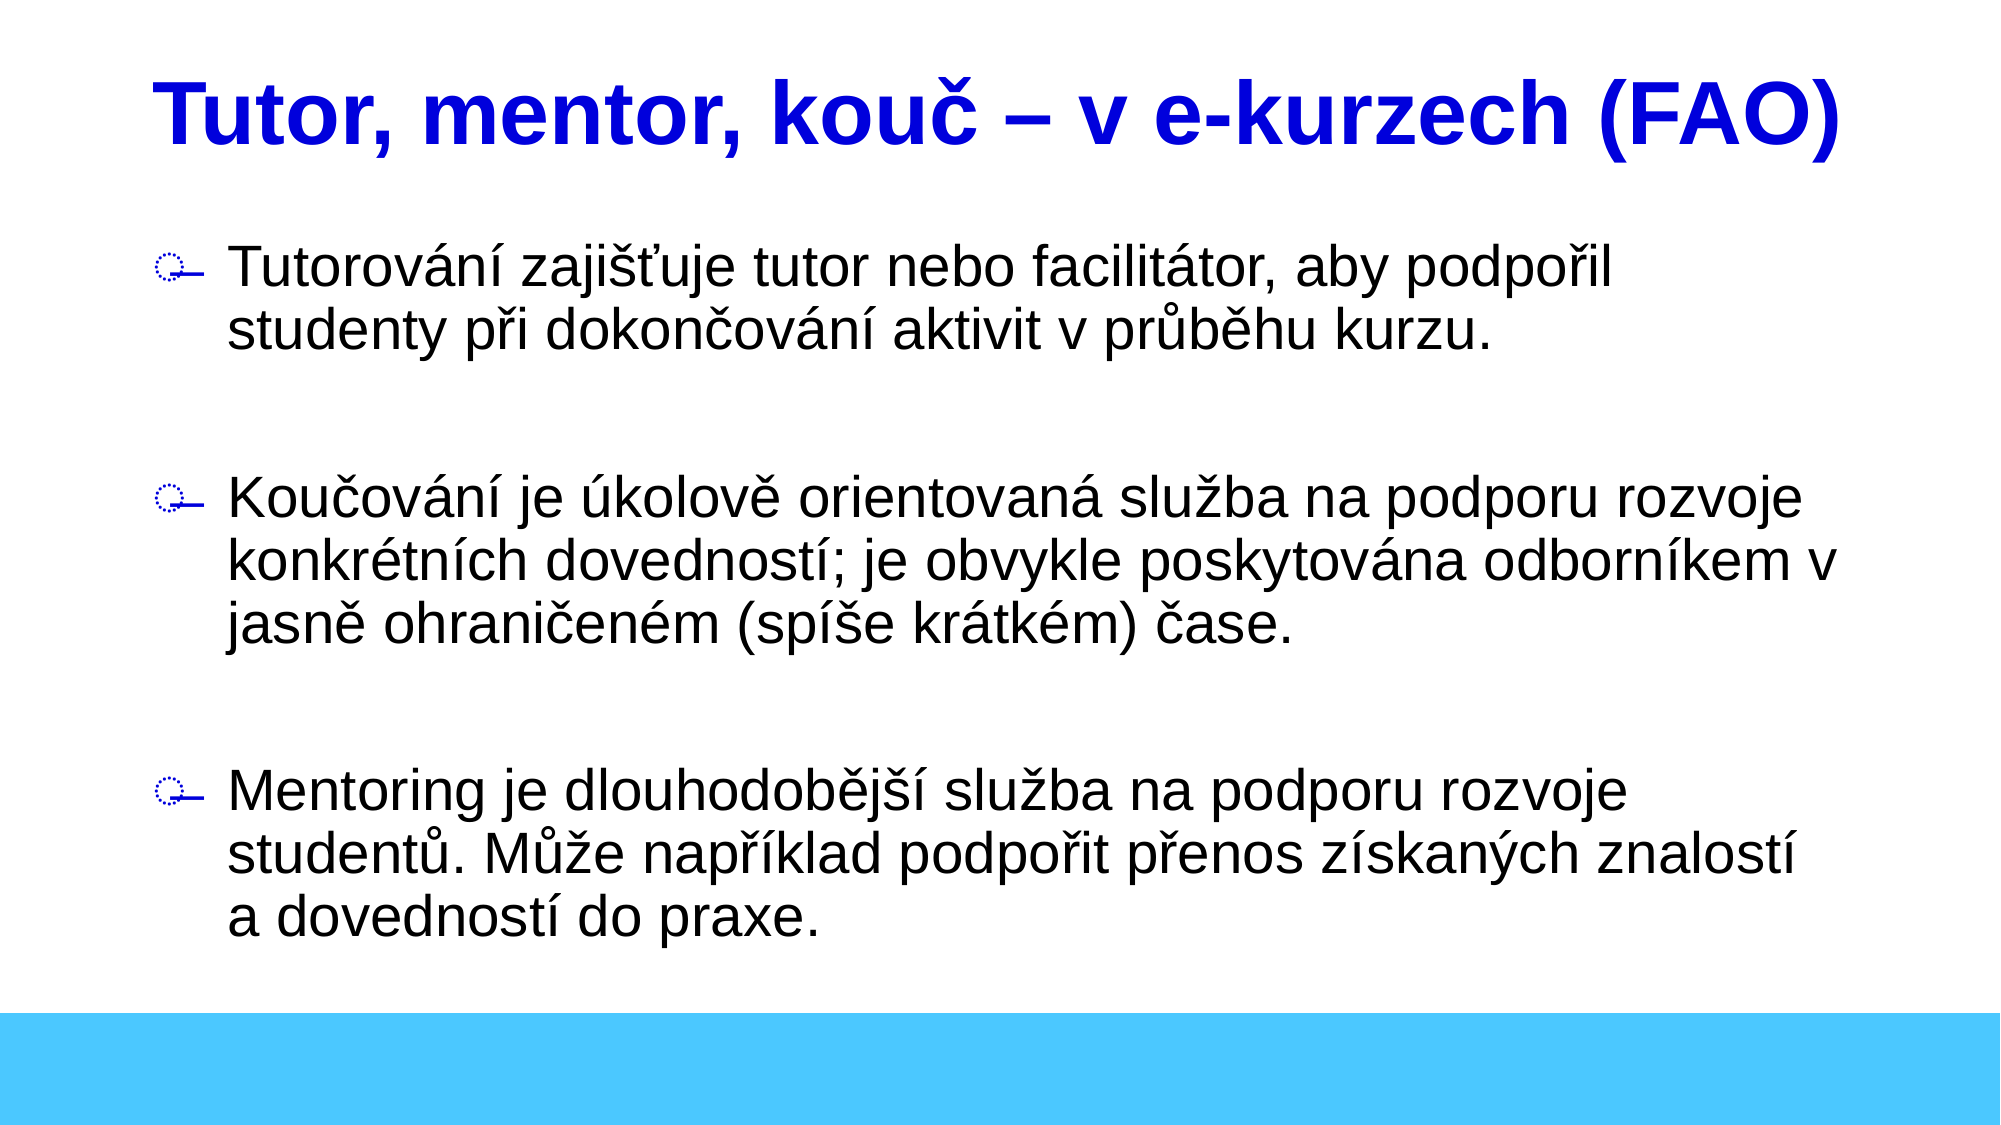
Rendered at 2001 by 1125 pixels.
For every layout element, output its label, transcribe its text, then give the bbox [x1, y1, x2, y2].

title Tutor, mentor, kouč – v e-kurzech (FAO) [137, 59, 1863, 176]
list Tutorování zajišťuje tutor nebo facilitátor, aby podpořil studenty při dokončování aktivit v průběhu kurzu. Koučování je úkolově orientovaná služba na podporu rozvoje konkrétních dovedností; je obvykle poskytována odborníkem v jasně ohraničeném (spíše krátkém) čase. Mentoring je dlouhodobější služba na podporu rozvoje studentů. Může například podpořit přenos získaných znalostí a dovedností do praxe. [137, 228, 1863, 966]
